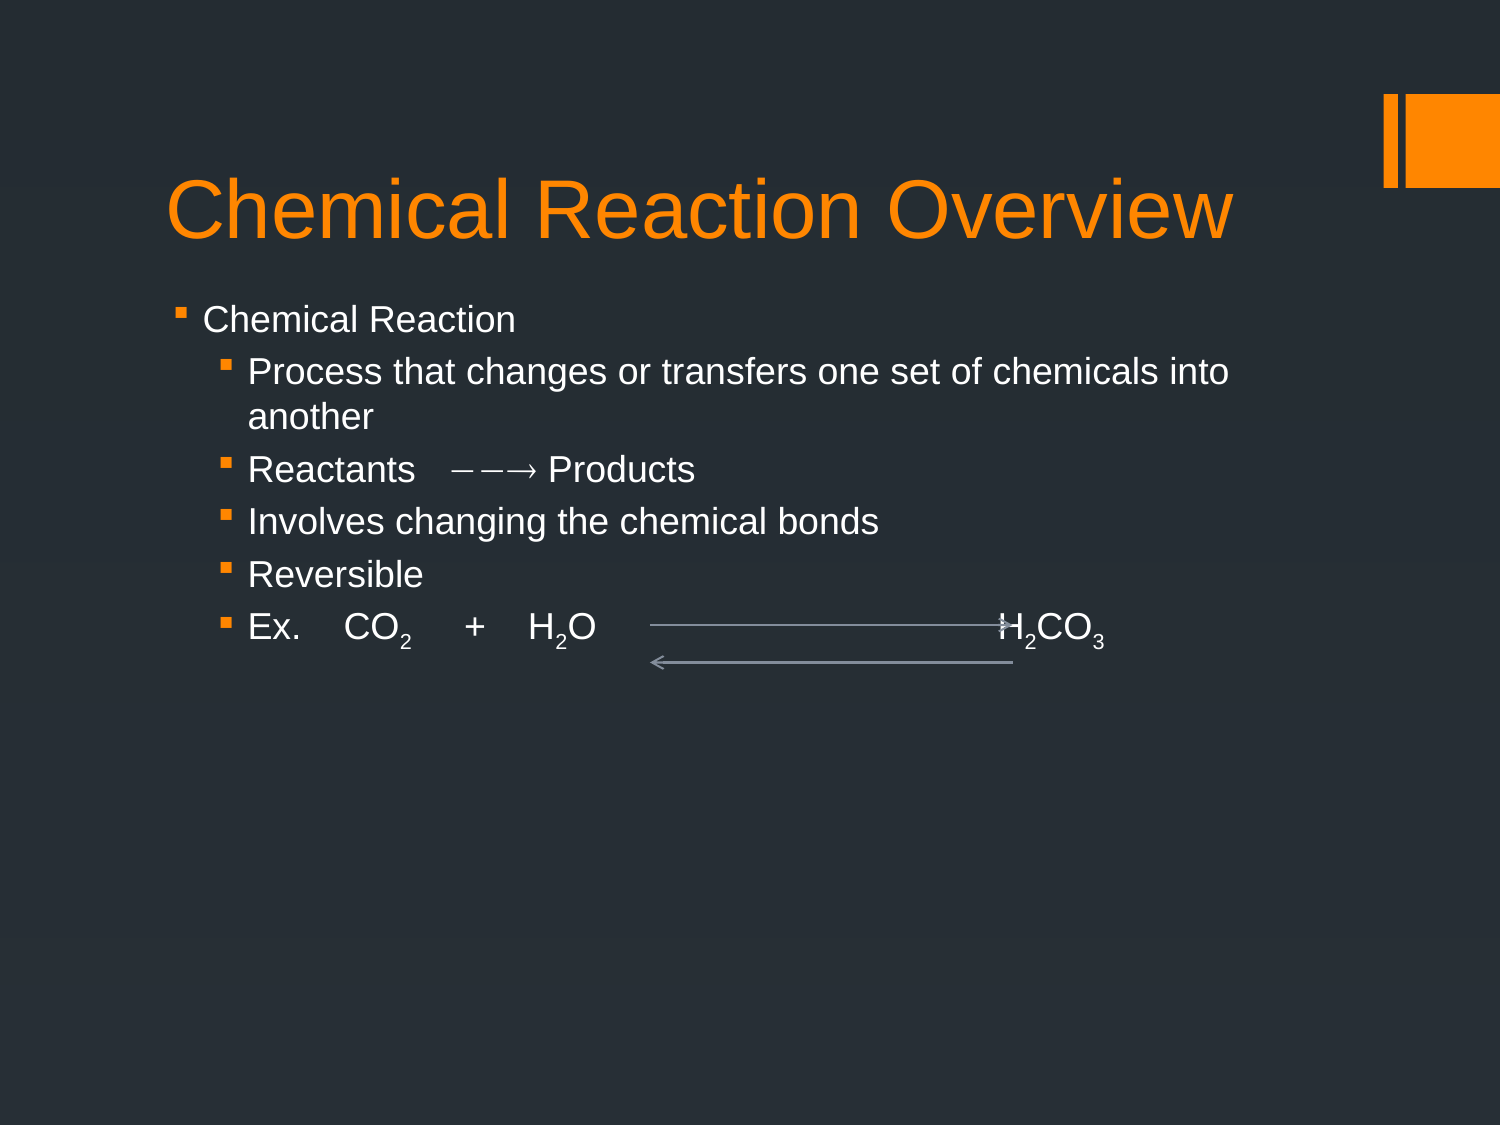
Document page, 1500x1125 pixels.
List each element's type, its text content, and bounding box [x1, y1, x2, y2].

list Chemical Reaction Process that changes or transfers one set of chemicals into another Reactants  Products Involves changing the chemical bonds Reversible Ex. CO2 + H2O H2CO3 [150, 287, 1350, 1035]
title Chemical Reaction Overview [150, 137, 1350, 263]
